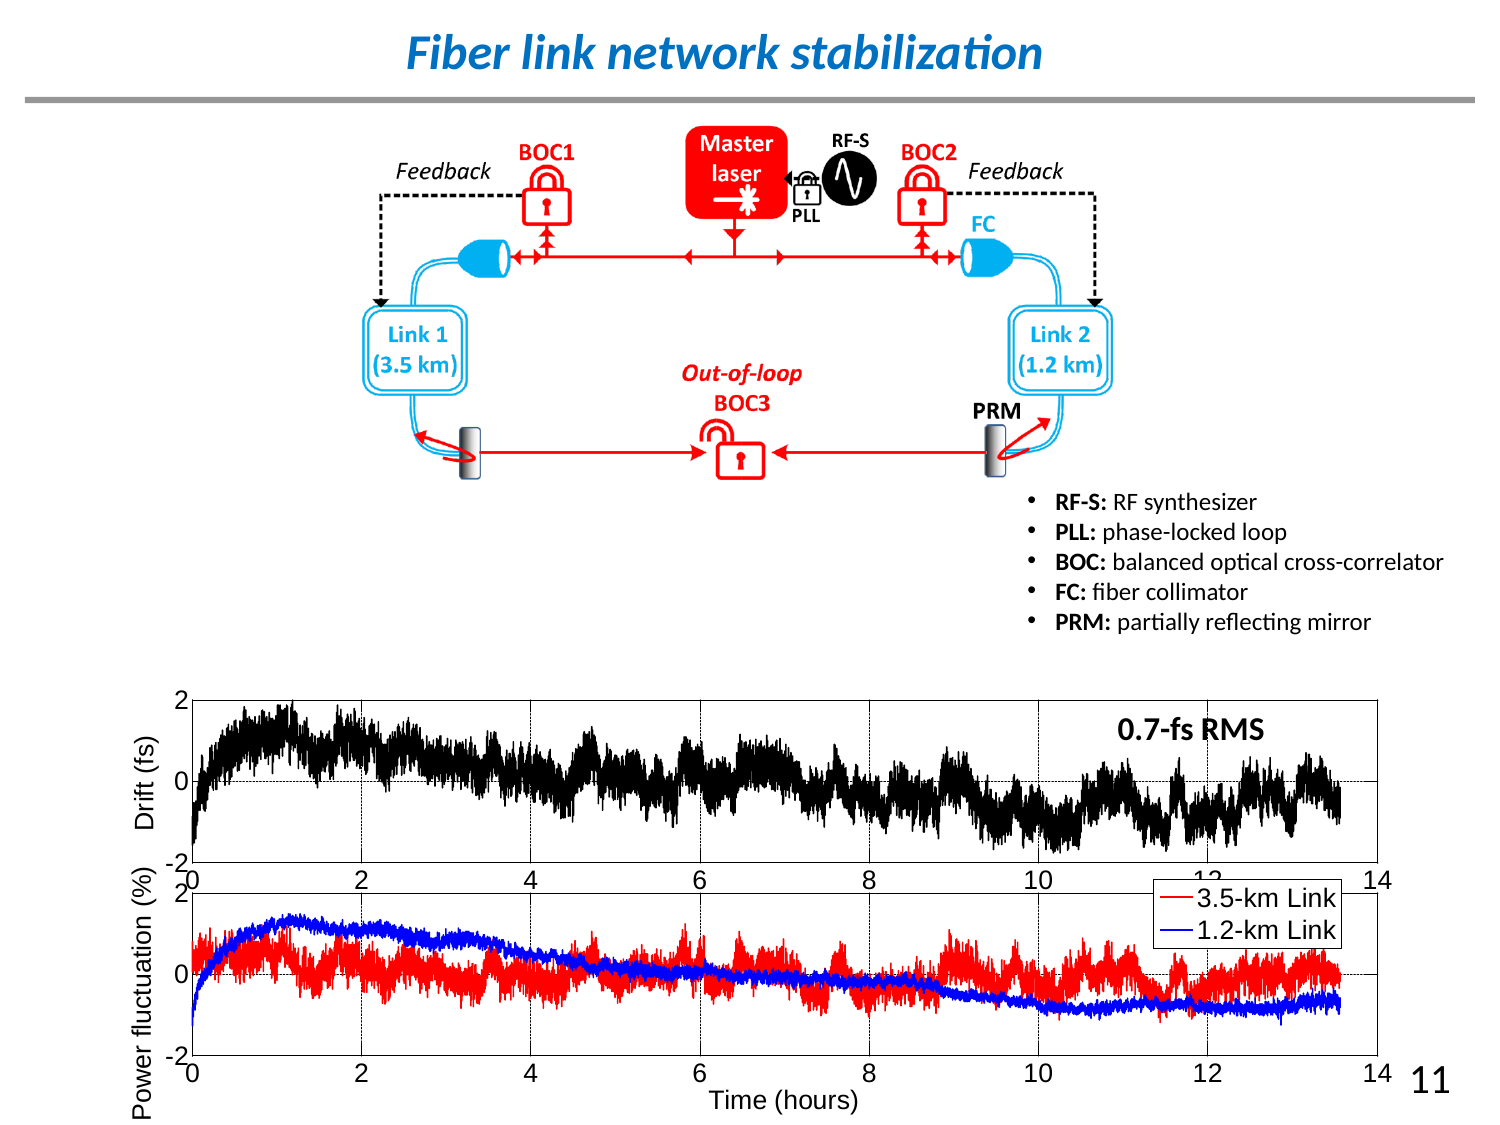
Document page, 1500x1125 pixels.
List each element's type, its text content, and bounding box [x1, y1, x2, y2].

slide_number 11 [1409, 1044, 1494, 1095]
title Fiber link network stabilization [0, 27, 1450, 88]
picture [87, 674, 1405, 1119]
picture [499, 244, 507, 273]
picture [964, 243, 972, 272]
picture [362, 124, 1113, 481]
text_box RF-S: RF synthesizer PLL: phase-locked loop BOC: balanced optical cross-correlator FC: fiber collimator PRM: partially reflecting mirror [1012, 478, 1488, 673]
